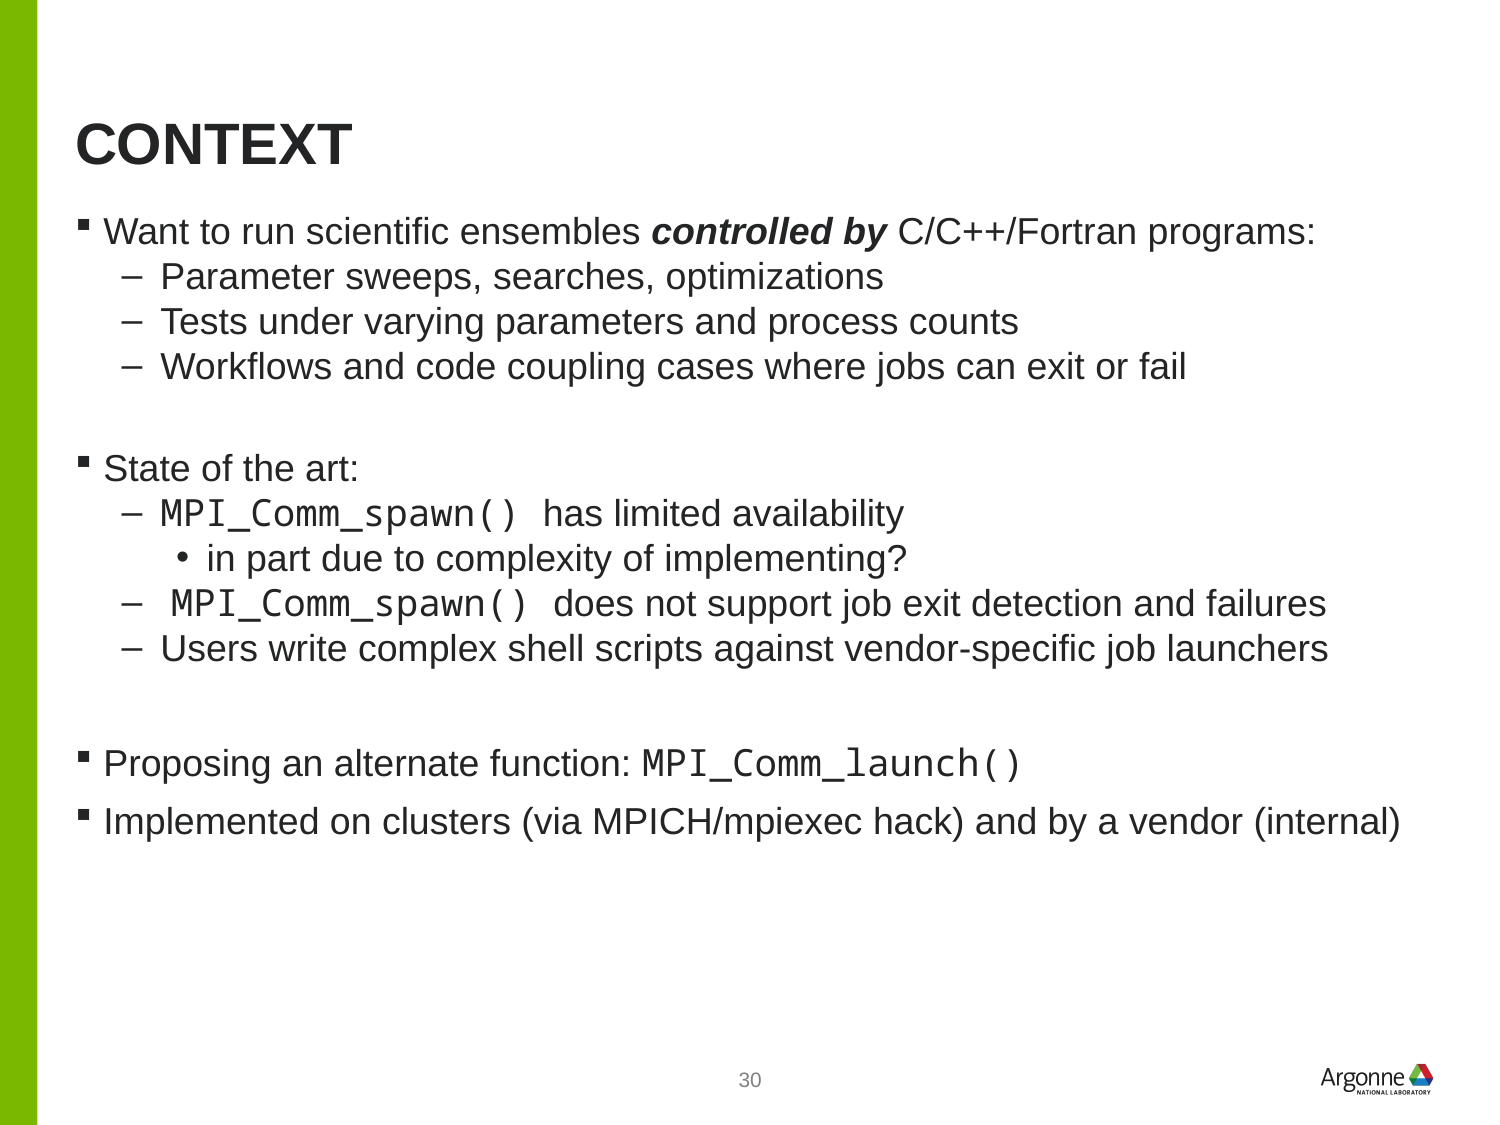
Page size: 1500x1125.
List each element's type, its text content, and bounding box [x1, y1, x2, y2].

picture [1315, 1064, 1442, 1102]
slide_number 30 [712, 1061, 788, 1092]
list Want to run scientific ensembles controlled by C/C++/Fortran programs: Parameter sweeps, searches, optimizations Tests under varying parameters and process counts Workflows and code coupling cases where jobs can exit or fail State of the art: MPI_Comm_spawn() has limited availability in part due to complexity of implementing? MPI_Comm_spawn() does not support job exit detection and failures Users write complex shell scripts against vendor-specific job launchers Proposing an alternate function: MPI_Comm_launch() Implemented on clusters (via MPICH/mpiexec hack) and by a vendor (internal) [75, 206, 1449, 1064]
title context [75, 42, 1449, 178]
